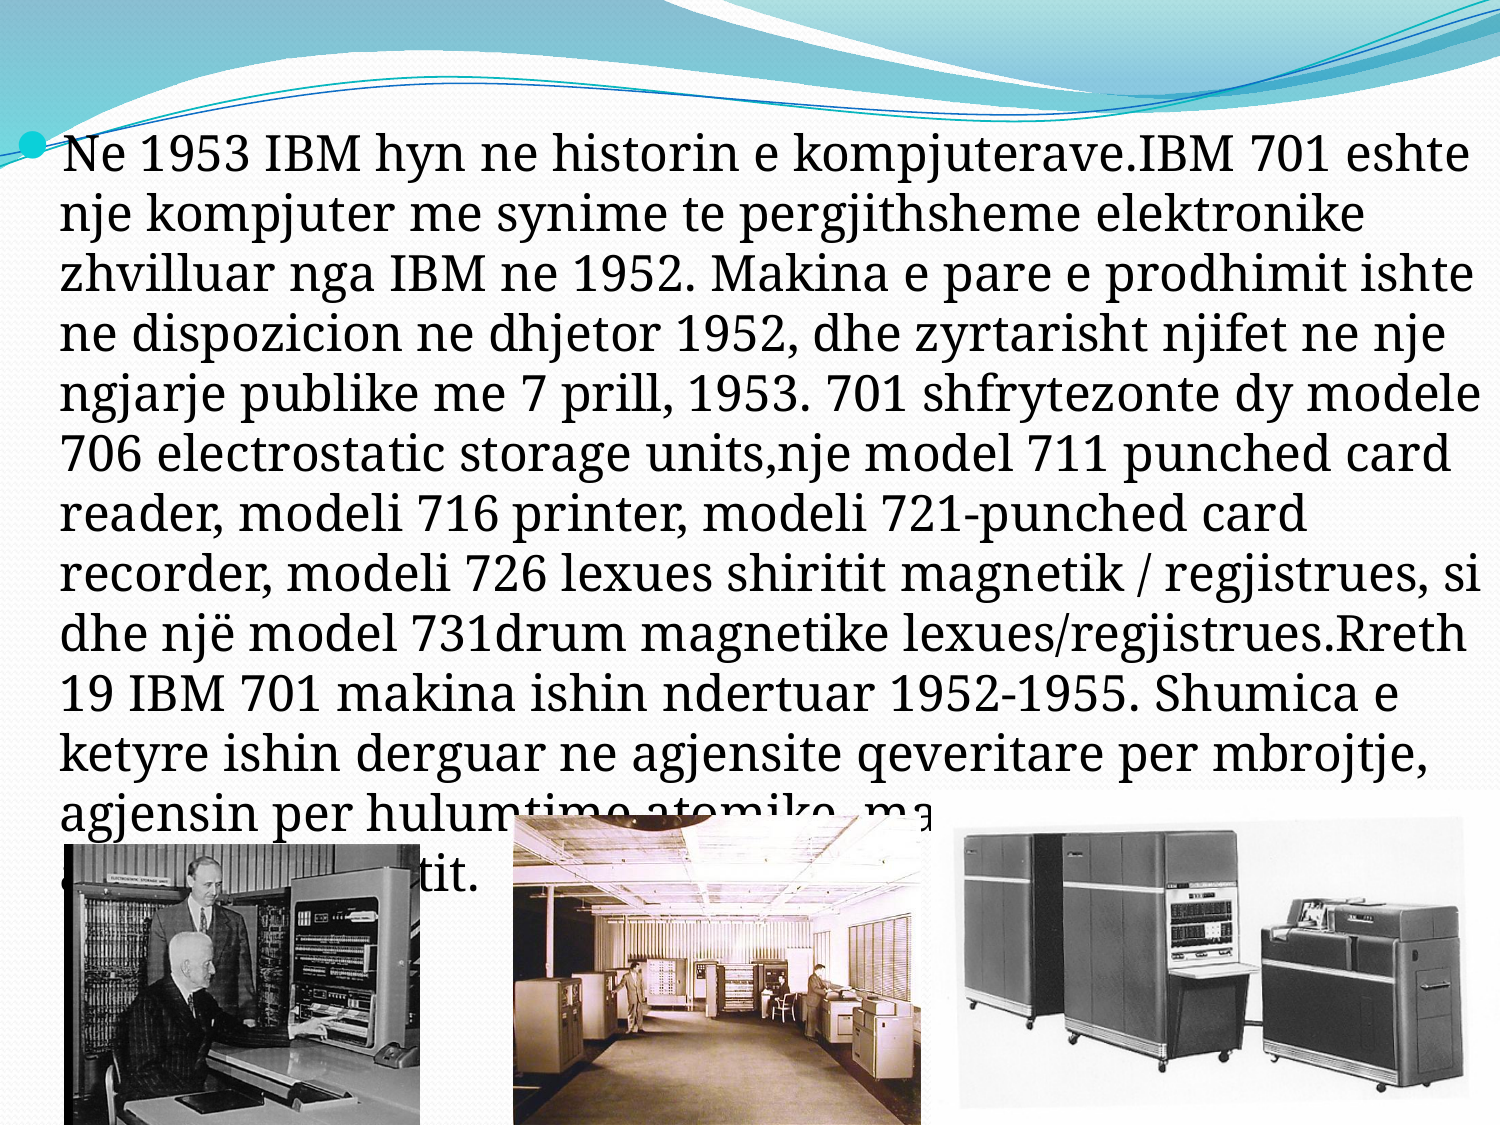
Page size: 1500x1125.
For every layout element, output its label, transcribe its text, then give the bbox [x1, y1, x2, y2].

picture [64, 844, 420, 1125]
picture [931, 790, 1500, 1125]
list Ne 1953 IBM hyn ne historin e kompjuterave.IBM 701 eshte nje kompjuter me synime te pergjithsheme elektronike zhvilluar nga IBM ne 1952. Makina e pare e prodhimit ishte ne dispozicion ne dhjetor 1952, dhe zyrtarisht njifet ne nje ngjarje publike me 7 prill, 1953. 701 shfrytezonte dy modele 706 electrostatic storage units,nje model 711 punched card reader, modeli 716 printer, modeli 721-punched card recorder, modeli 726 lexues shiritit magnetik / regjistrues, si dhe një model 731drum magnetike lexues/regjistrues.Rreth 19 IBM 701 makina ishin ndertuar 1952-1955. Shumica e ketyre ishin derguar ne agjensite qeveritare per mbrojtje, agjensin per hulumtime atomike, marines detare dhe agjensivete motit. [0, 113, 1500, 1125]
picture [513, 815, 921, 1125]
